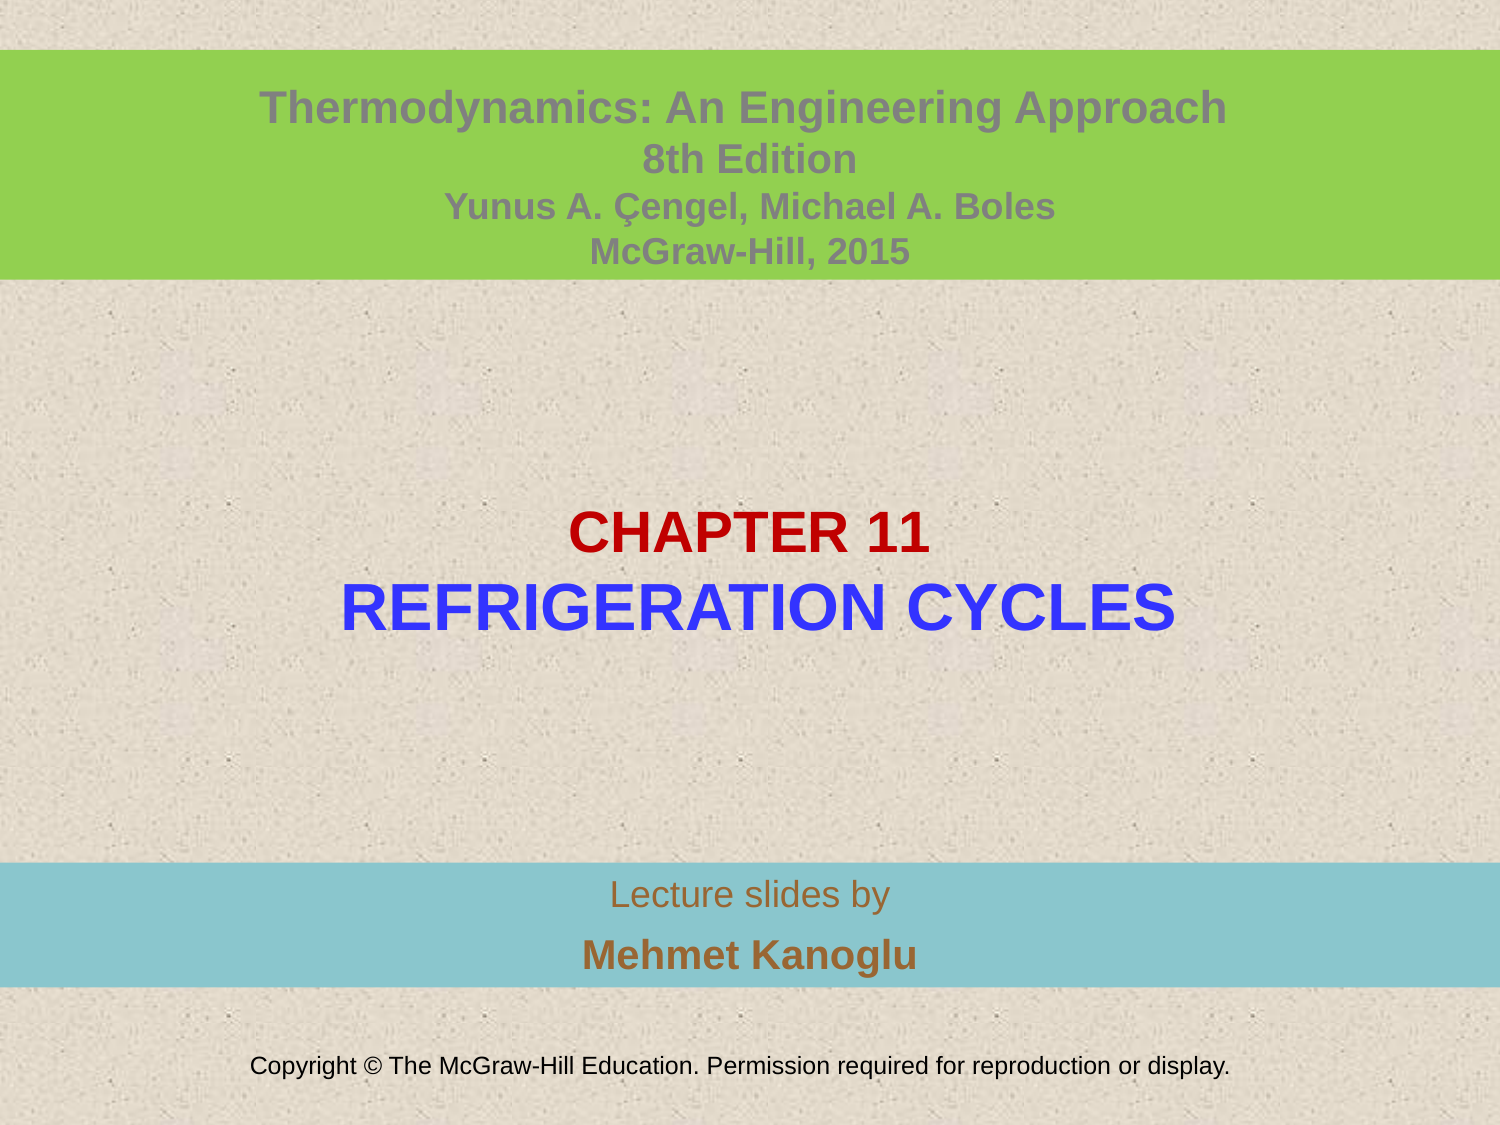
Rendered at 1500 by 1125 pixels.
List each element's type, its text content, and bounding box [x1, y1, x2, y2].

picture [0, 988, 1500, 1125]
text_box Thermodynamics: An Engineering Approach 8th Edition Yunus A. Çengel, Michael A. Boles McGraw-Hill, 2015 [0, 49, 1500, 280]
text_box Copyright © The McGraw-Hill Education. Permission required for reproduction or display. [234, 1042, 1248, 1087]
subtitle Lecture slides by Mehmet Kanoglu [0, 862, 1500, 988]
picture [0, 280, 1500, 862]
picture [0, 0, 1500, 49]
title CHAPTER 11 REFRIGERATION CYCLES [262, 399, 1238, 738]
